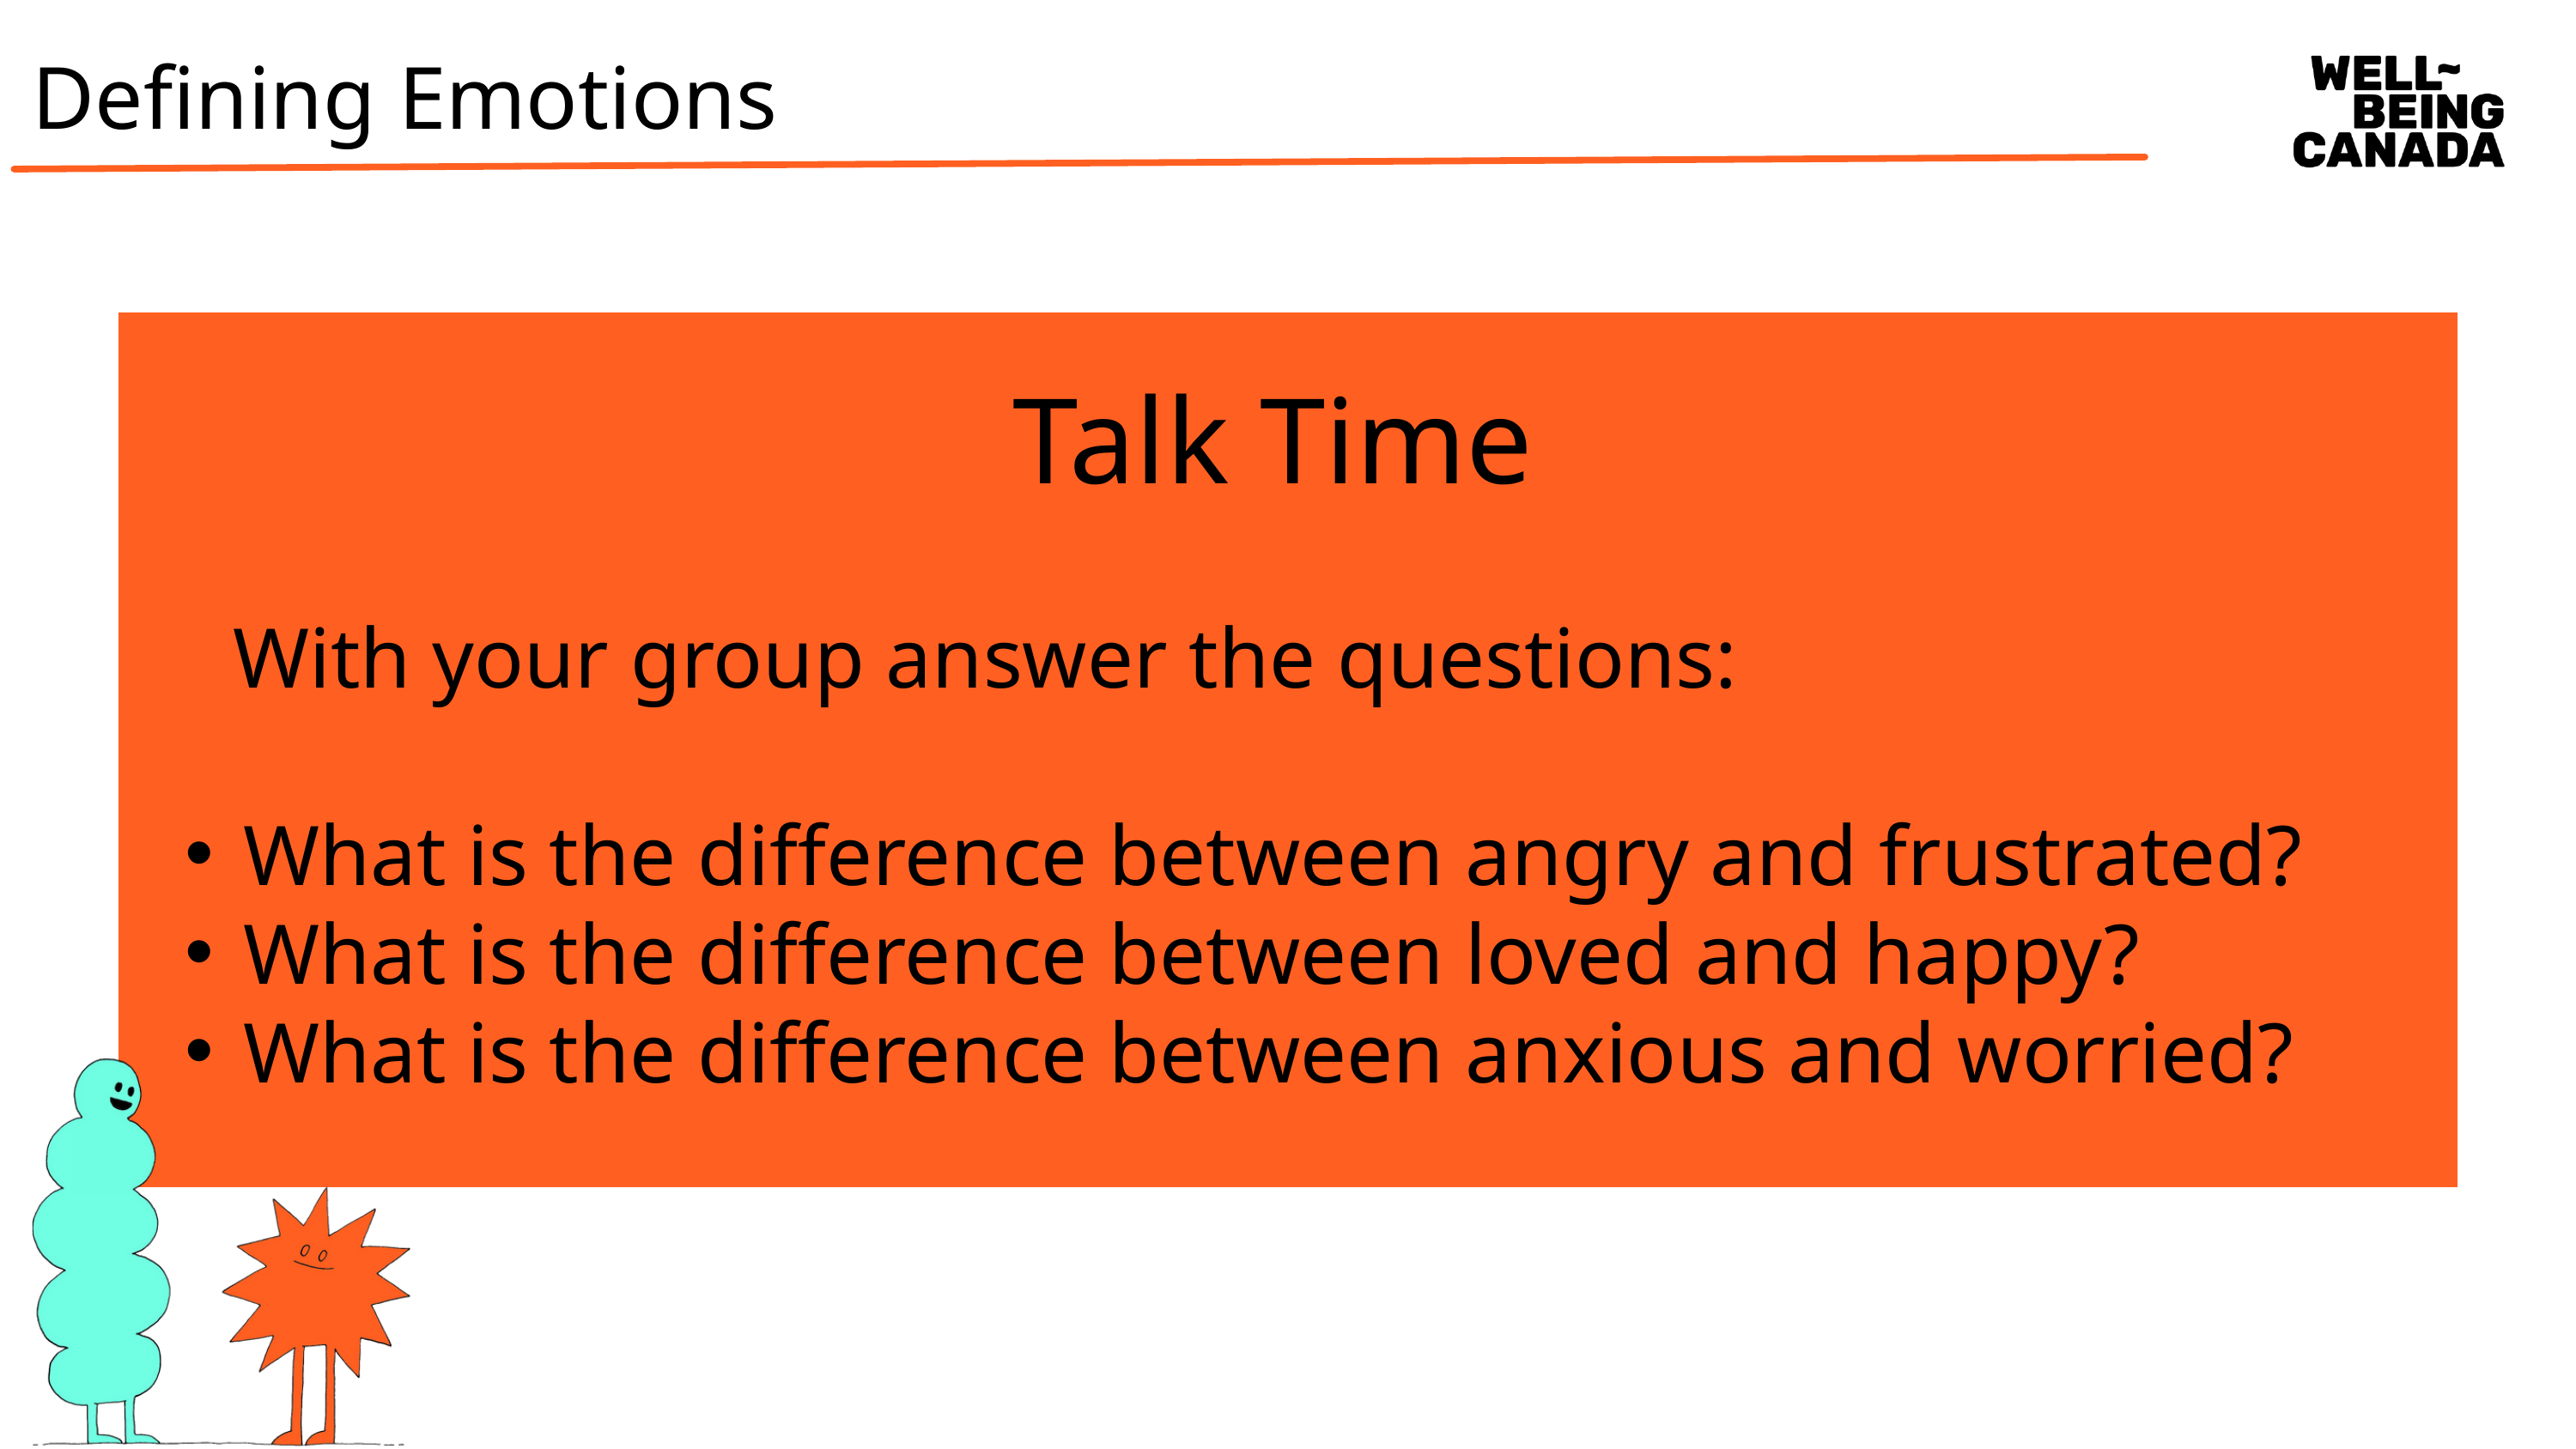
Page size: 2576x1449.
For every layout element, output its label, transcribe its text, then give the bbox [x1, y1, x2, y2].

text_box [118, 312, 2458, 1188]
text_box Defining Emotions [32, 43, 1725, 147]
picture [2286, 0, 2514, 227]
text_box [32, 1053, 411, 1449]
